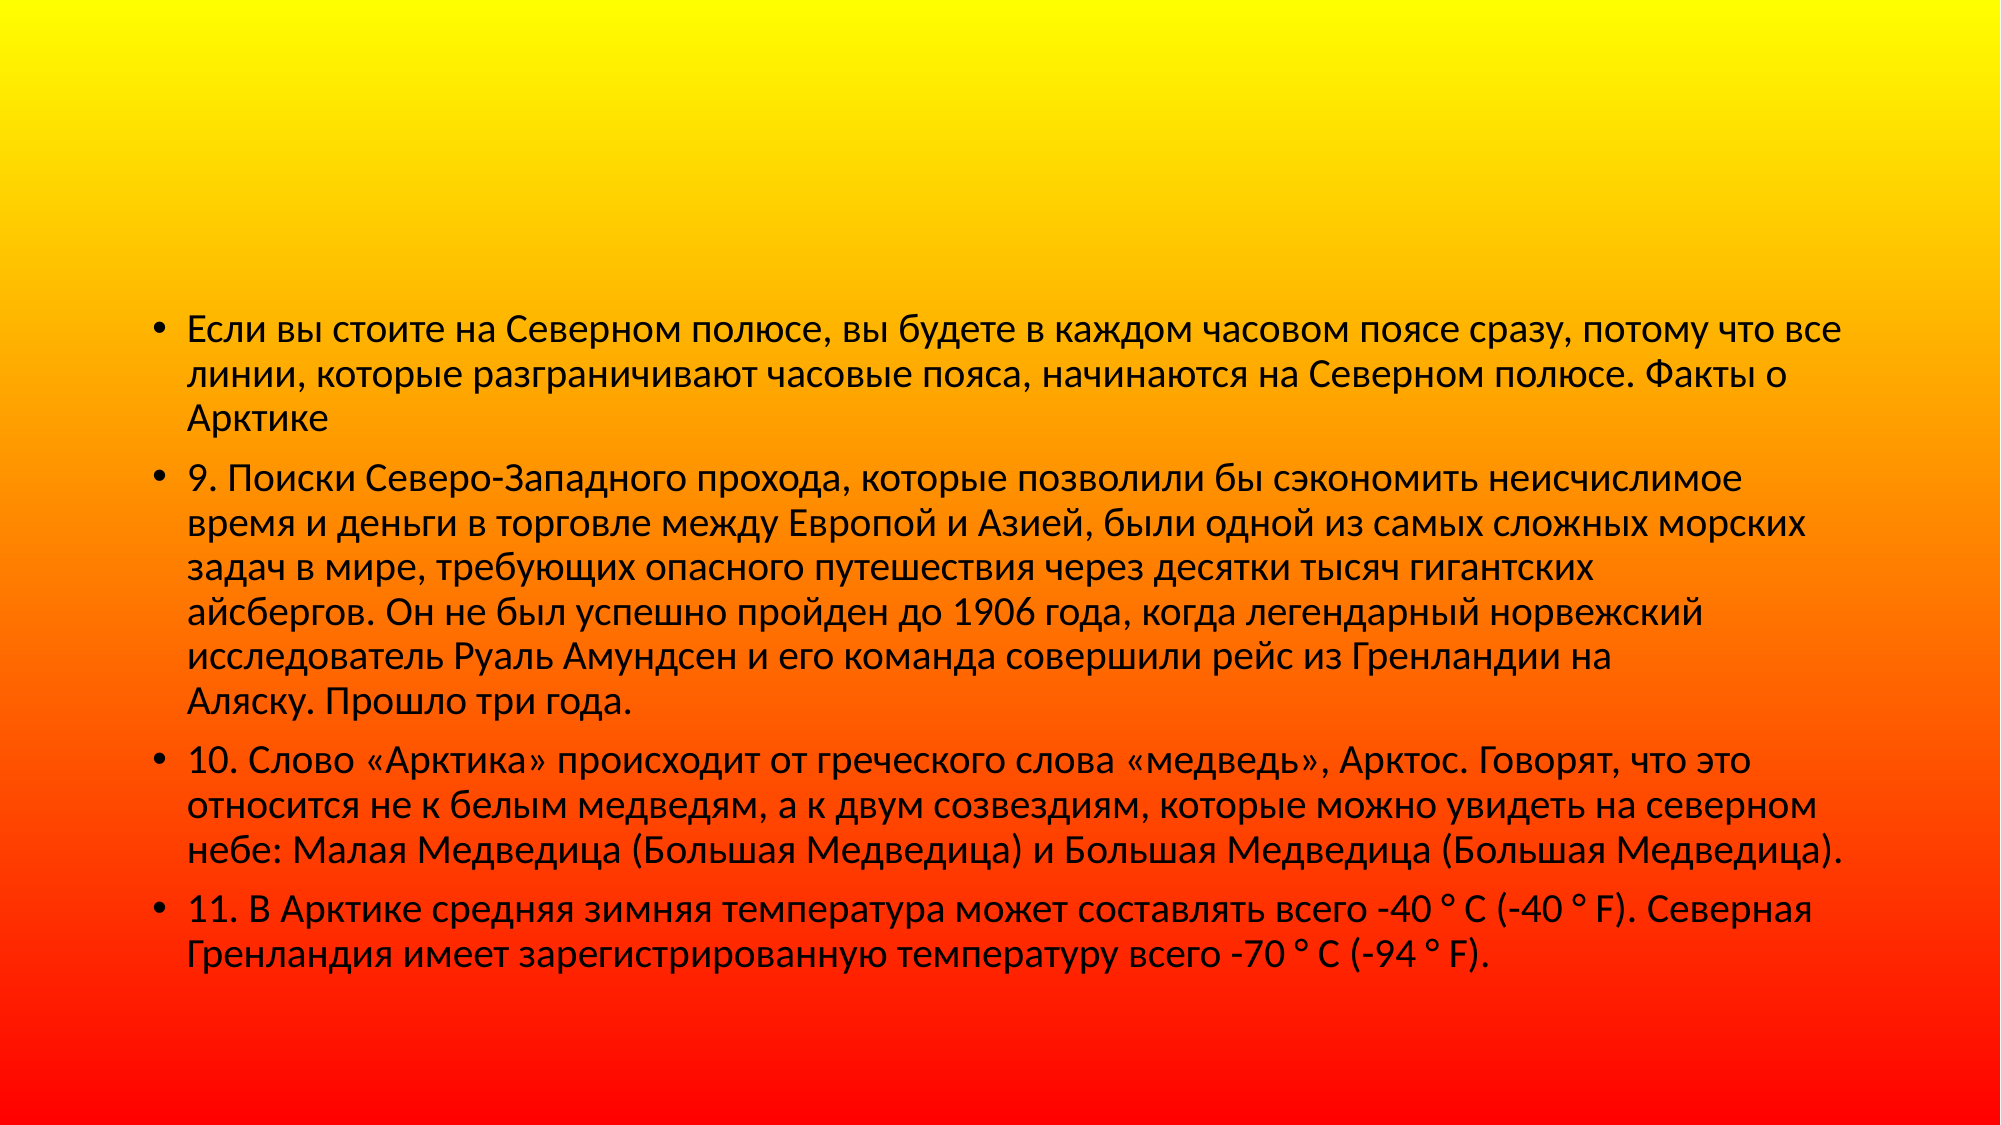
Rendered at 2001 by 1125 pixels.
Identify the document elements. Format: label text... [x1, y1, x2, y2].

list Если вы стоите на Северном полюсе, вы будете в каждом часовом поясе сразу, потому что все линии, которые разграничивают часовые пояса, начинаются на Северном полюсе. Факты о Арктике 9. Поиски Северо-Западного прохода, которые позволили бы сэкономить неисчислимое время и деньги в торговле между Европой и Азией, были одной из самых сложных морских задач в мире, требующих опасного путешествия через десятки тысяч гигантских айсбергов. Он не был успешно пройден до 1906 года, когда легендарный норвежский исследователь Руаль Амундсен и его команда совершили рейс из Гренландии на Аляску. Прошло три года. 10. Слово «Арктика» происходит от греческого слова «медведь», Арктос. Говорят, что это относится не к белым медведям, а к двум созвездиям, которые можно увидеть на северном небе: Малая Медведица (Большая Медведица) и Большая Медведица (Большая Медведица). 11. В Арктике средняя зимняя температура может составлять всего -40 ° C (-40 ° F). Северная Гренландия имеет зарегистрированную температуру всего -70 ° C (-94 ° F). [137, 299, 1863, 1014]
